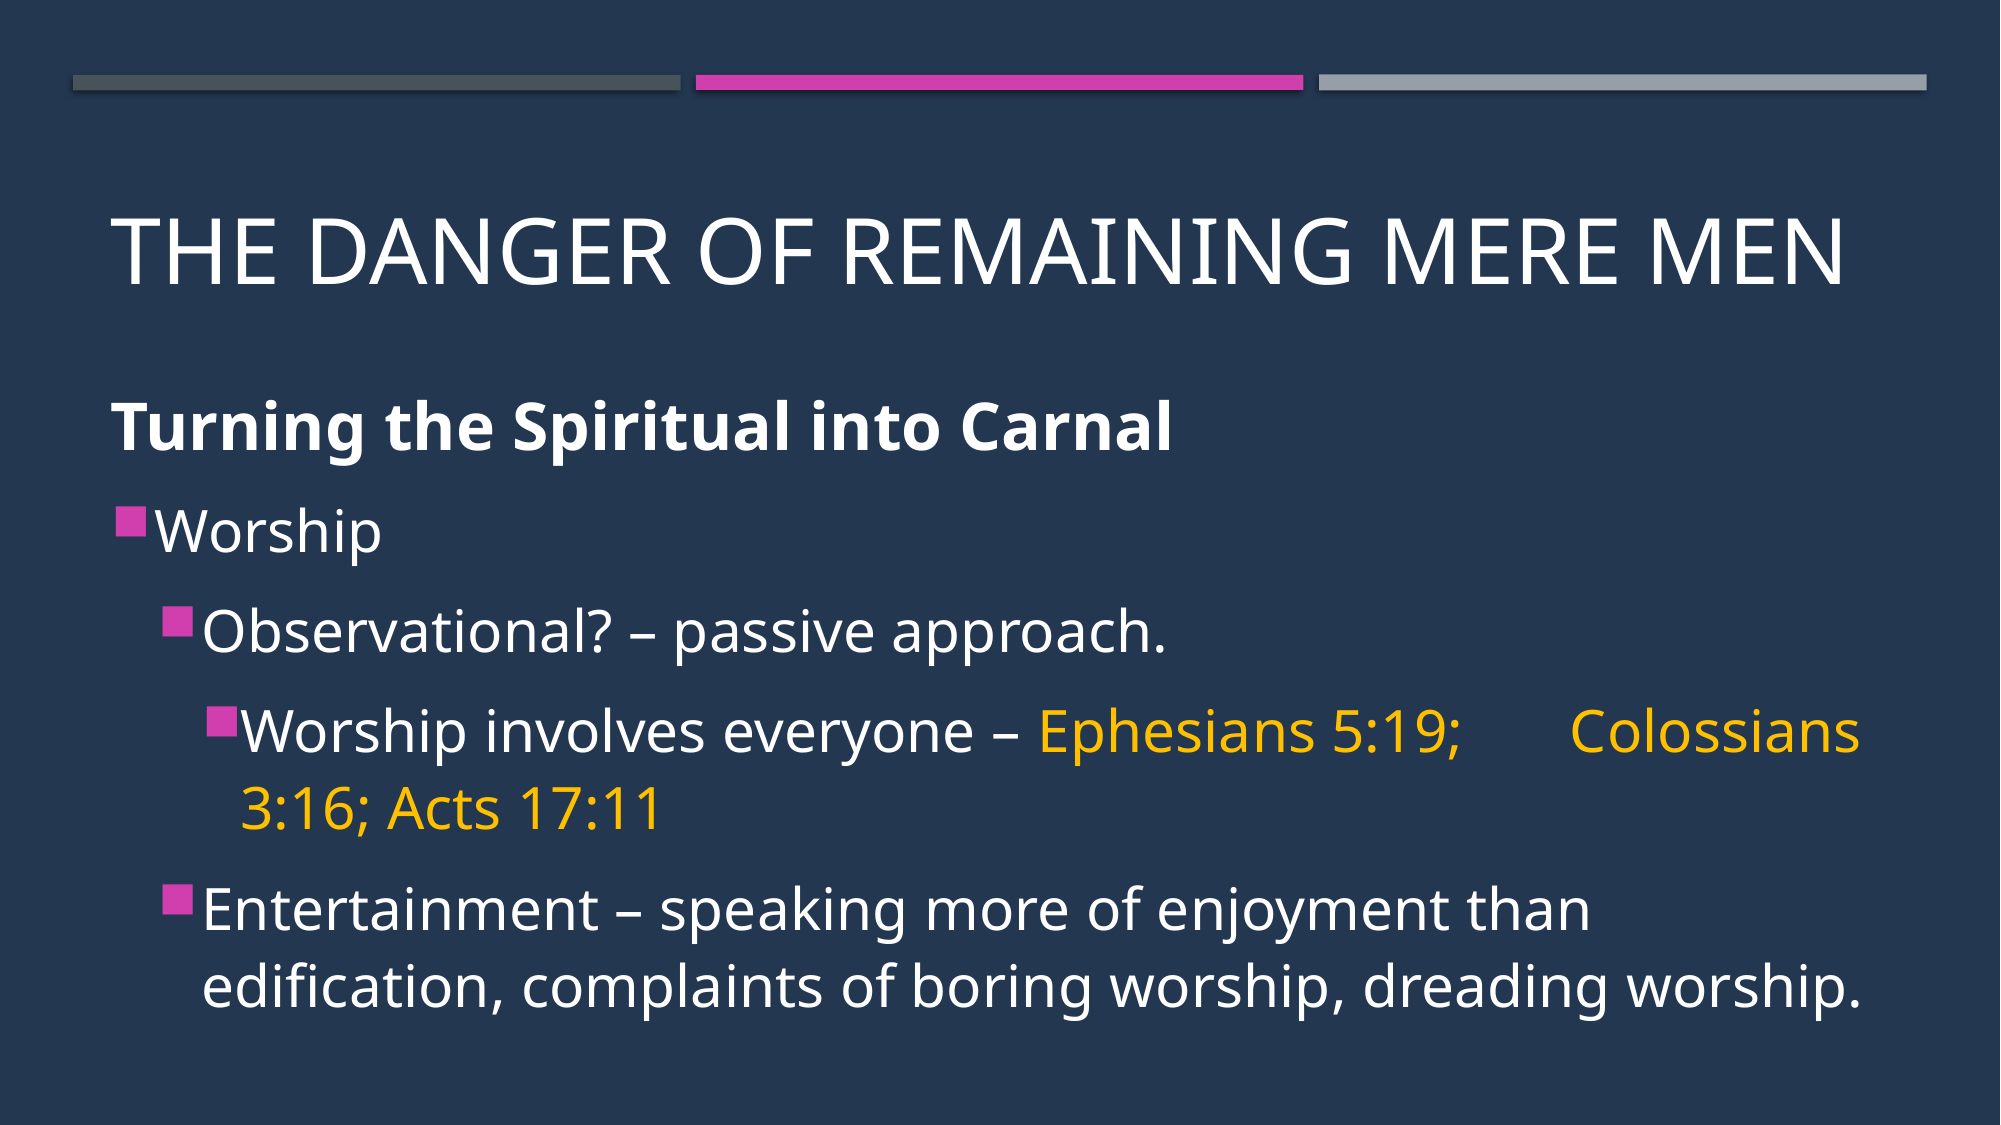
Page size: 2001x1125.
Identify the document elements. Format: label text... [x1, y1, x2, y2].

title The Danger of Remaining Mere Men [95, 115, 1905, 311]
list Turning the Spiritual into Carnal Worship Observational? – passive approach. Worship involves everyone – Ephesians 5:19; Colossians 3:16; Acts 17:11 Entertainment – speaking more of enjoyment than edification, complaints of boring worship, dreading worship. [95, 331, 1905, 1065]
